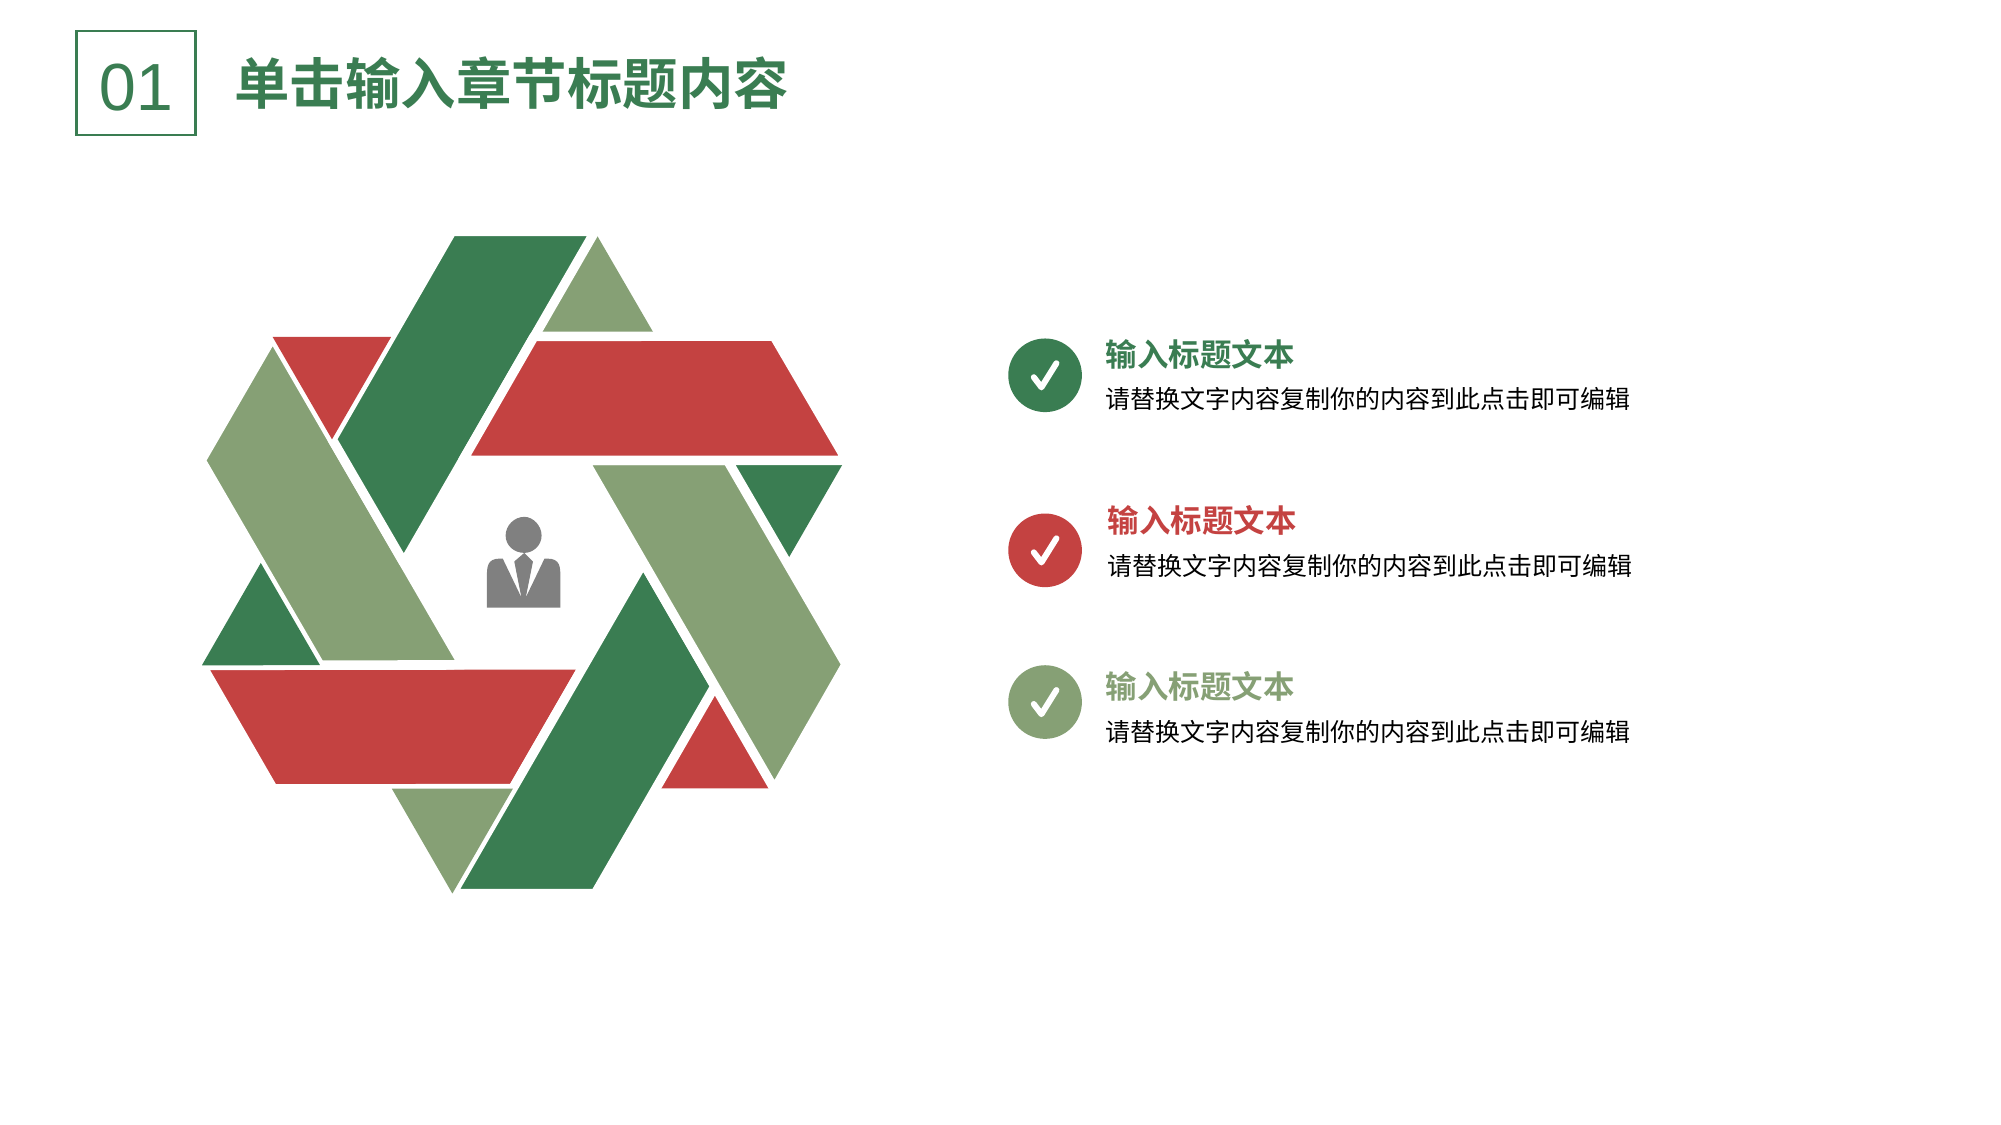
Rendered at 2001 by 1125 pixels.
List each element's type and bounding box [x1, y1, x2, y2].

text_box [1008, 662, 1766, 795]
text_box [201, 231, 847, 894]
text_box [1008, 496, 1768, 629]
text_box [1008, 329, 1766, 463]
